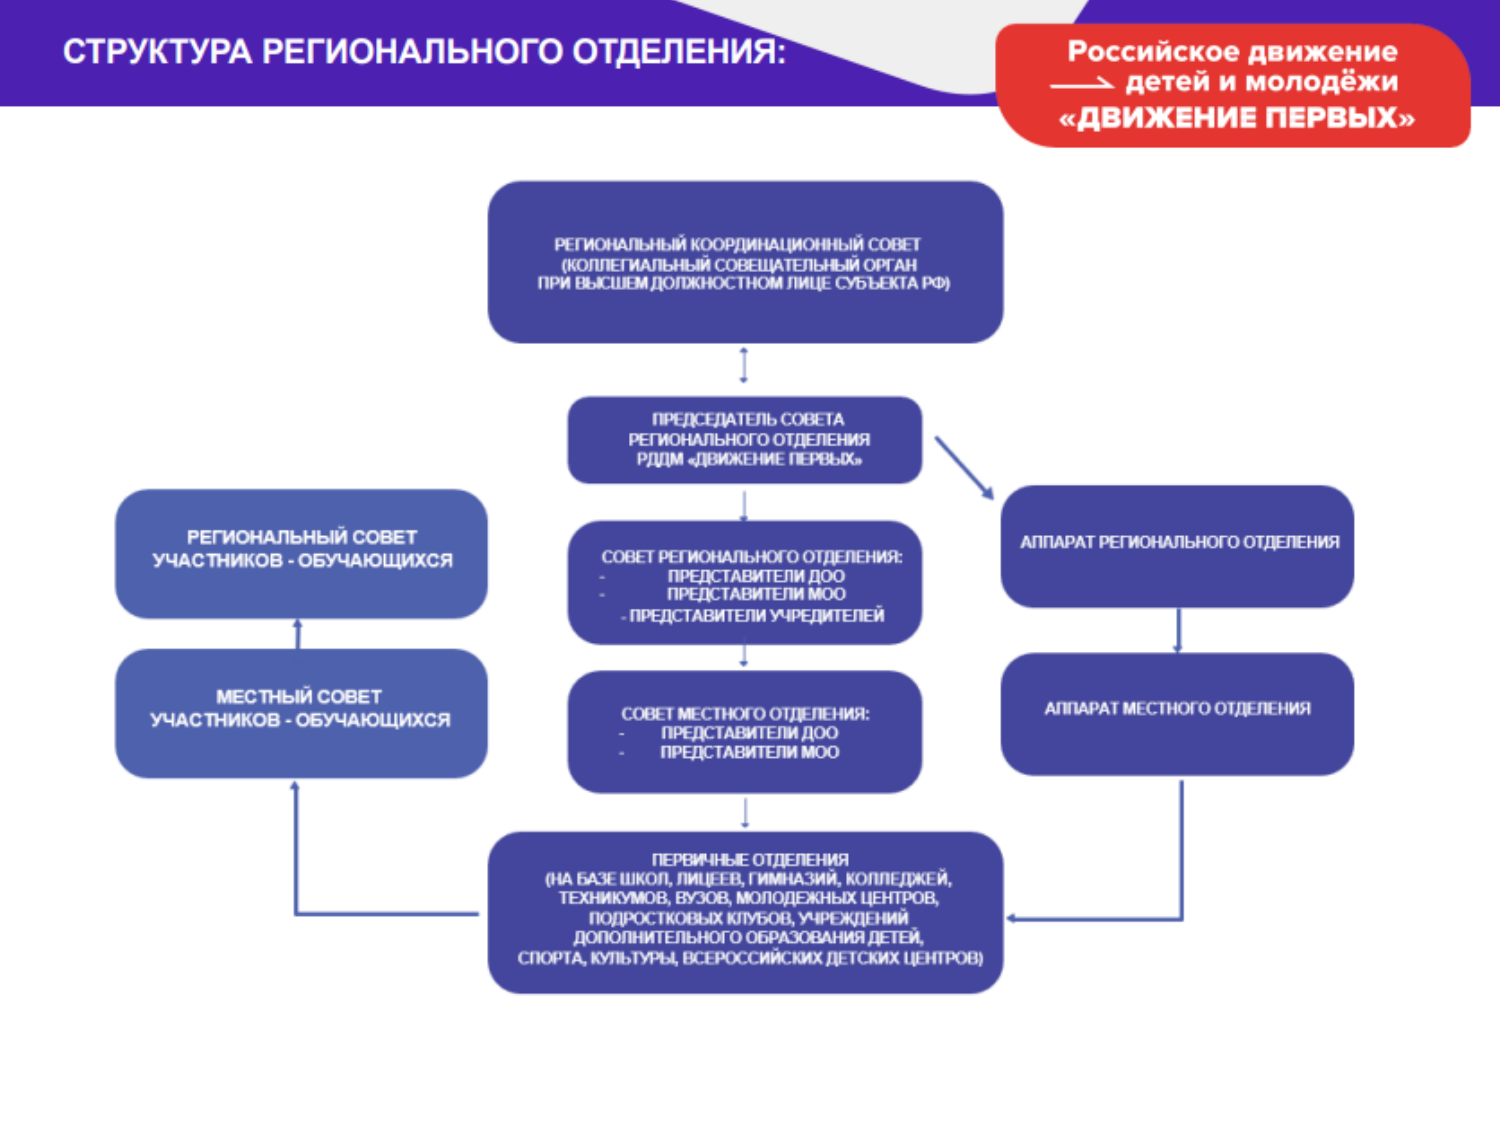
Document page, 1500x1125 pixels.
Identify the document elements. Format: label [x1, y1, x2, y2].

picture [0, 0, 1500, 1003]
